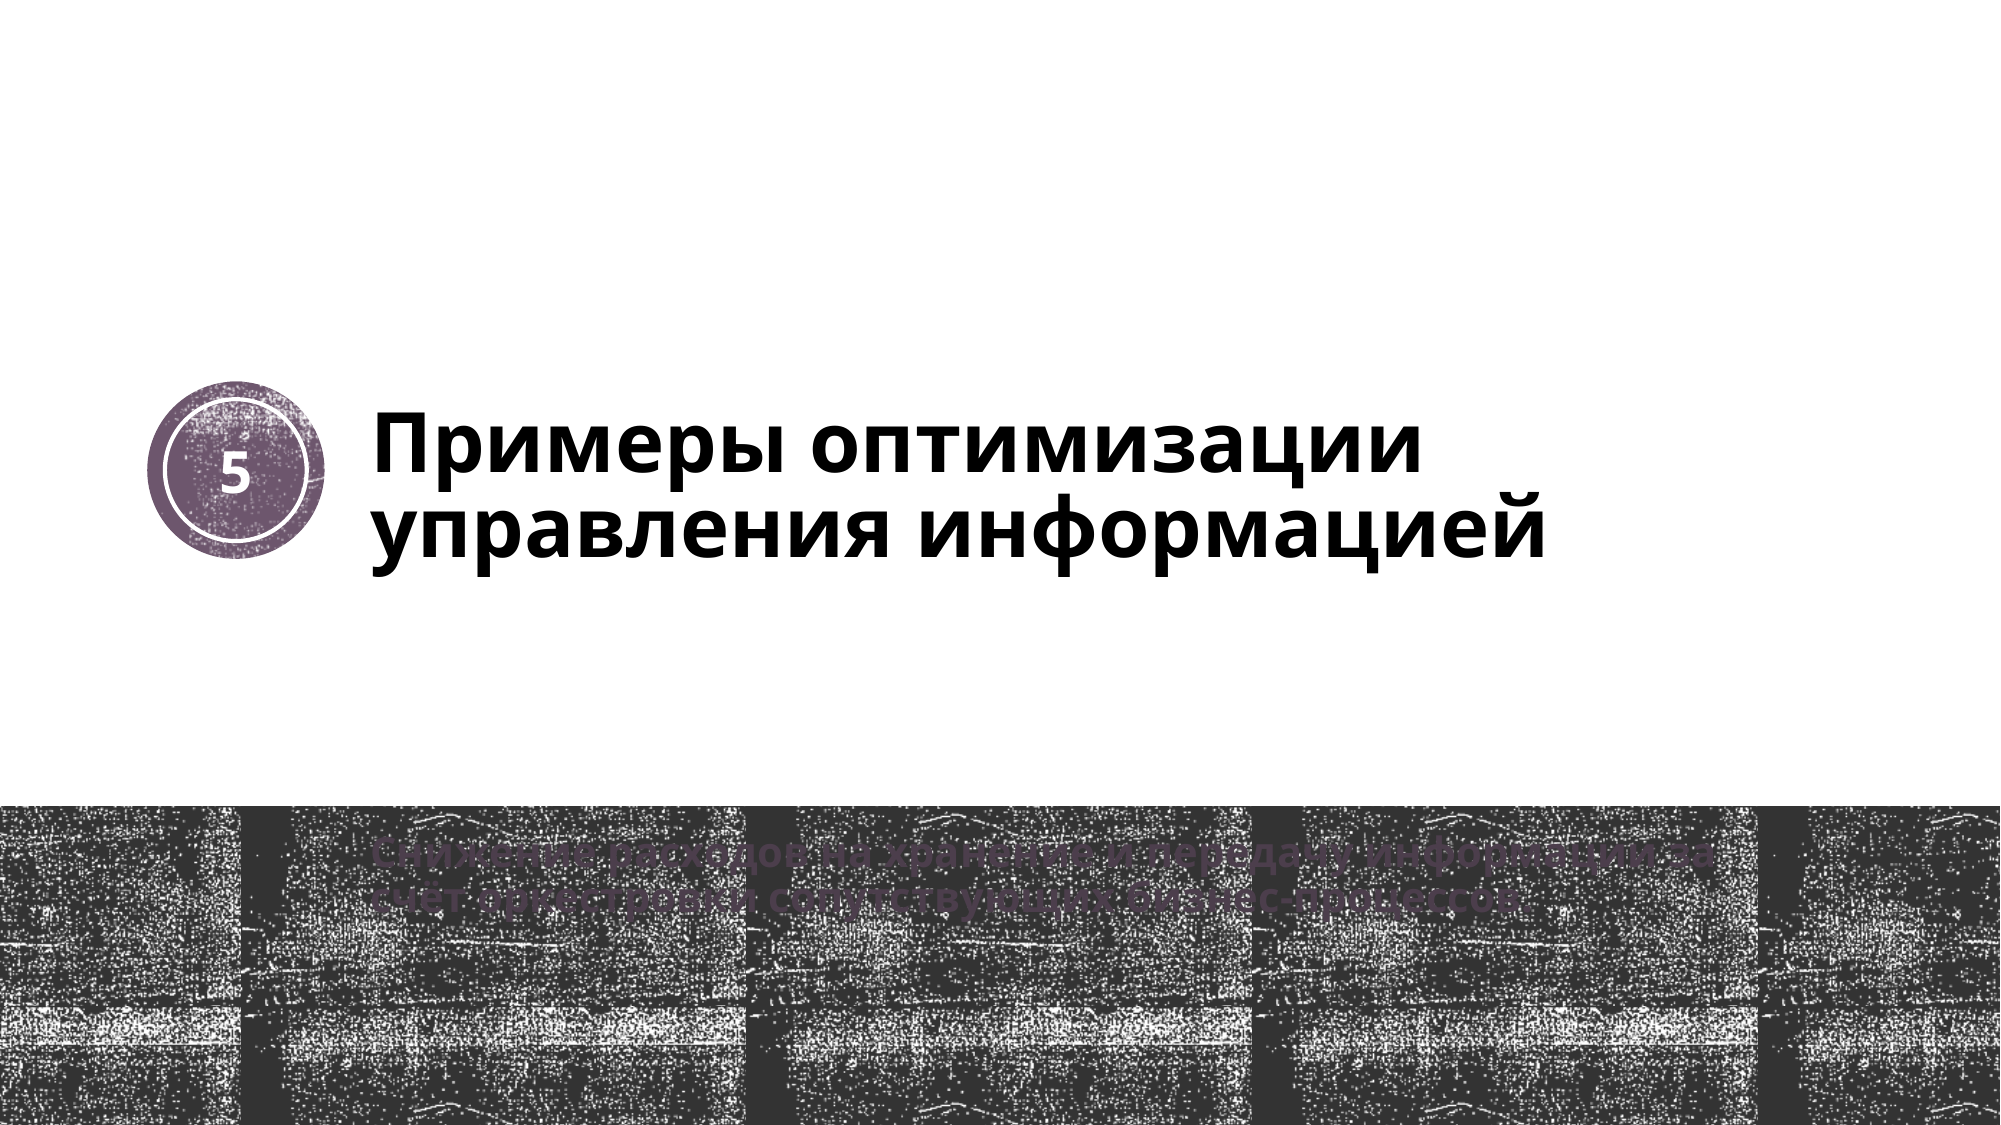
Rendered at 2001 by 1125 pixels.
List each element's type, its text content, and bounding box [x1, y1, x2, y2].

slide_number 5 [138, 411, 334, 530]
list Снижение расходов на хранение и передачу информации за счёт оркестровки сопутствующих бизнес-процессов. [355, 823, 1841, 999]
title Примеры оптимизации управления информацией [355, 201, 1878, 779]
